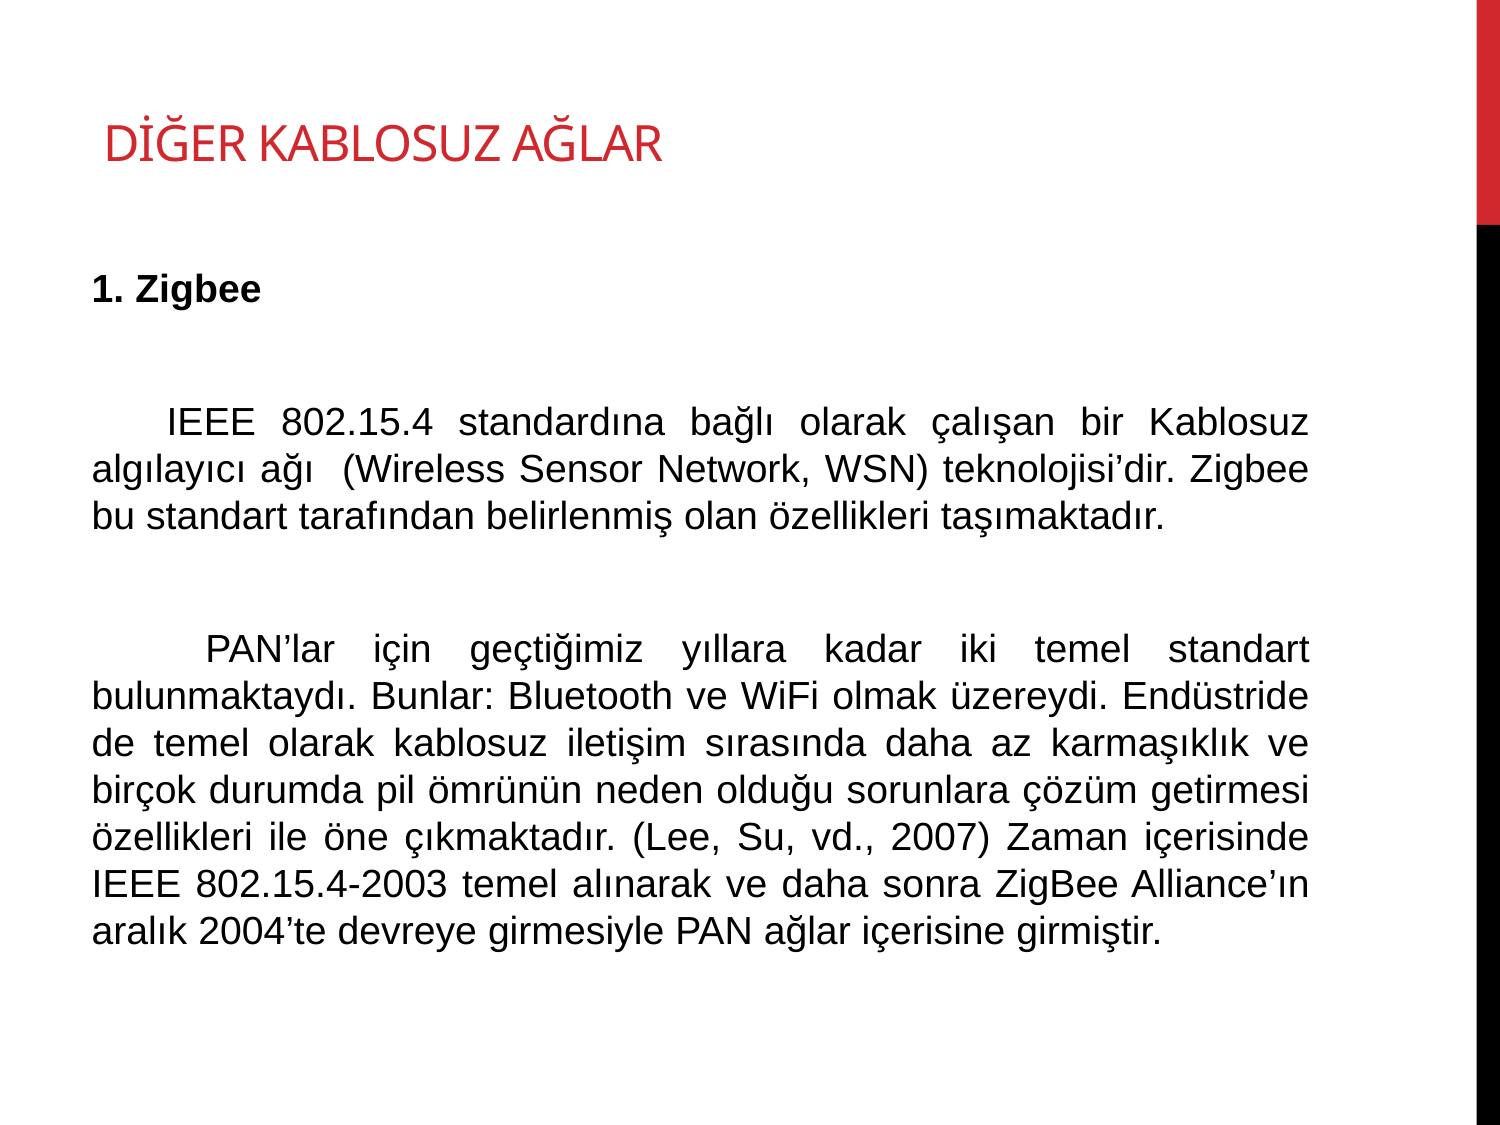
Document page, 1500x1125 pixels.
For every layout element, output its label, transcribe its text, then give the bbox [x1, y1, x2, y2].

list 1. Zigbee IEEE 802.15.4 standardına bağlı olarak çalışan bir Kablosuz algılayıcı ağı (Wireless Sensor Network, WSN) teknolojisi’dir. Zigbee bu standart tarafından belirlenmiş olan özellikleri taşımaktadır. PAN’lar için geçtiğimiz yıllara kadar iki temel standart bulunmaktaydı. Bunlar: Bluetooth ve WiFi olmak üzereydi. Endüstride de temel olarak kablosuz iletişim sırasında daha az karmaşıklık ve birçok durumda pil ömrünün neden olduğu sorunlara çözüm getirmesi özellikleri ile öne çıkmaktadır. (Lee, Su, vd., 2007) Zaman içerisinde IEEE 802.15.4-2003 temel alınarak ve daha sonra ZigBee Alliance’ın aralık 2004’te devreye girmesiyle PAN ağlar içerisine girmiştir. [76, 255, 1327, 973]
title Diğer Kablosuz Ağlar [88, 54, 1201, 180]
